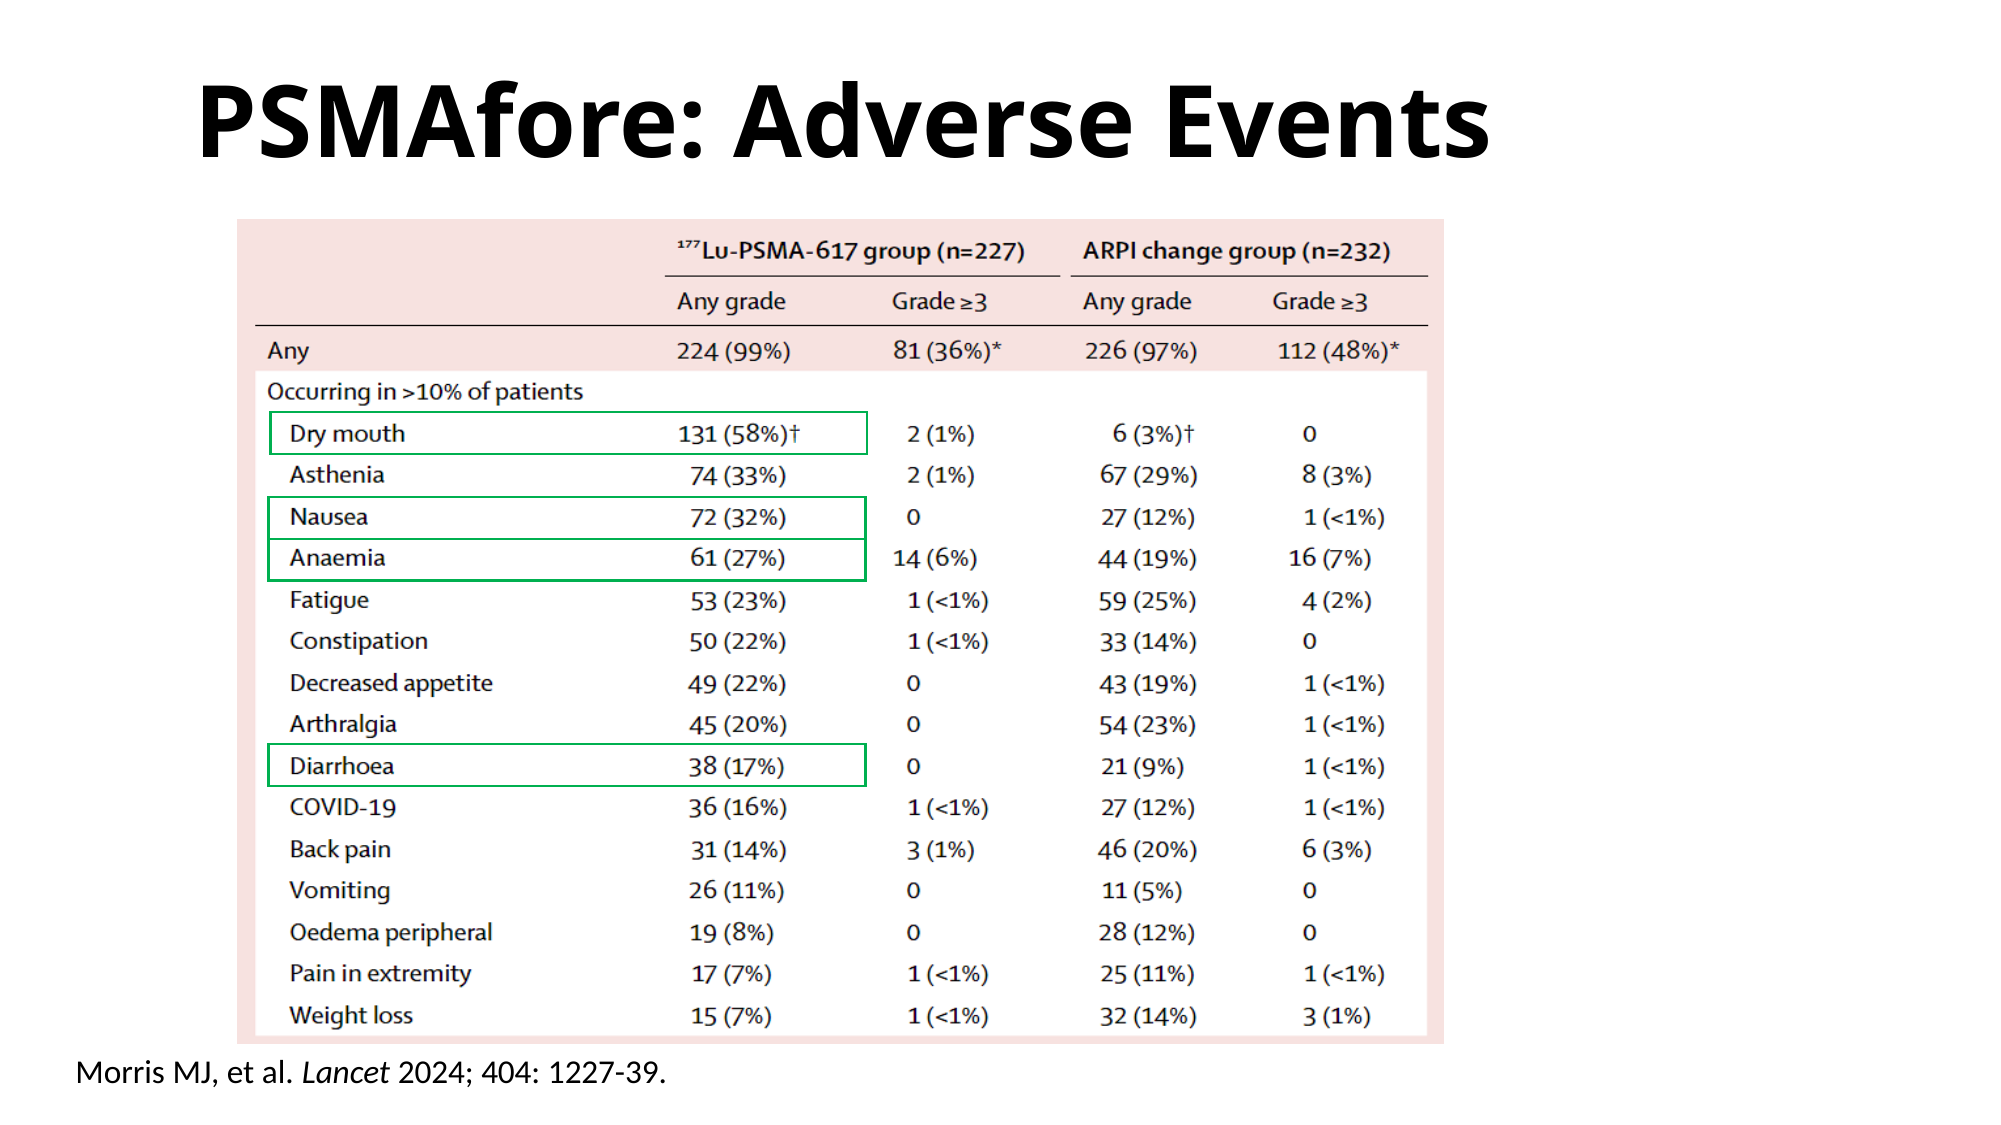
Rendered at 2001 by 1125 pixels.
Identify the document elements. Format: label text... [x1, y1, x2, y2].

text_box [237, 219, 1444, 1044]
text_box Morris MJ, et al. Lancet 2024; 404: 1227-39. [60, 1043, 1514, 1098]
title PSMAfore: Adverse Events [179, 16, 2000, 234]
